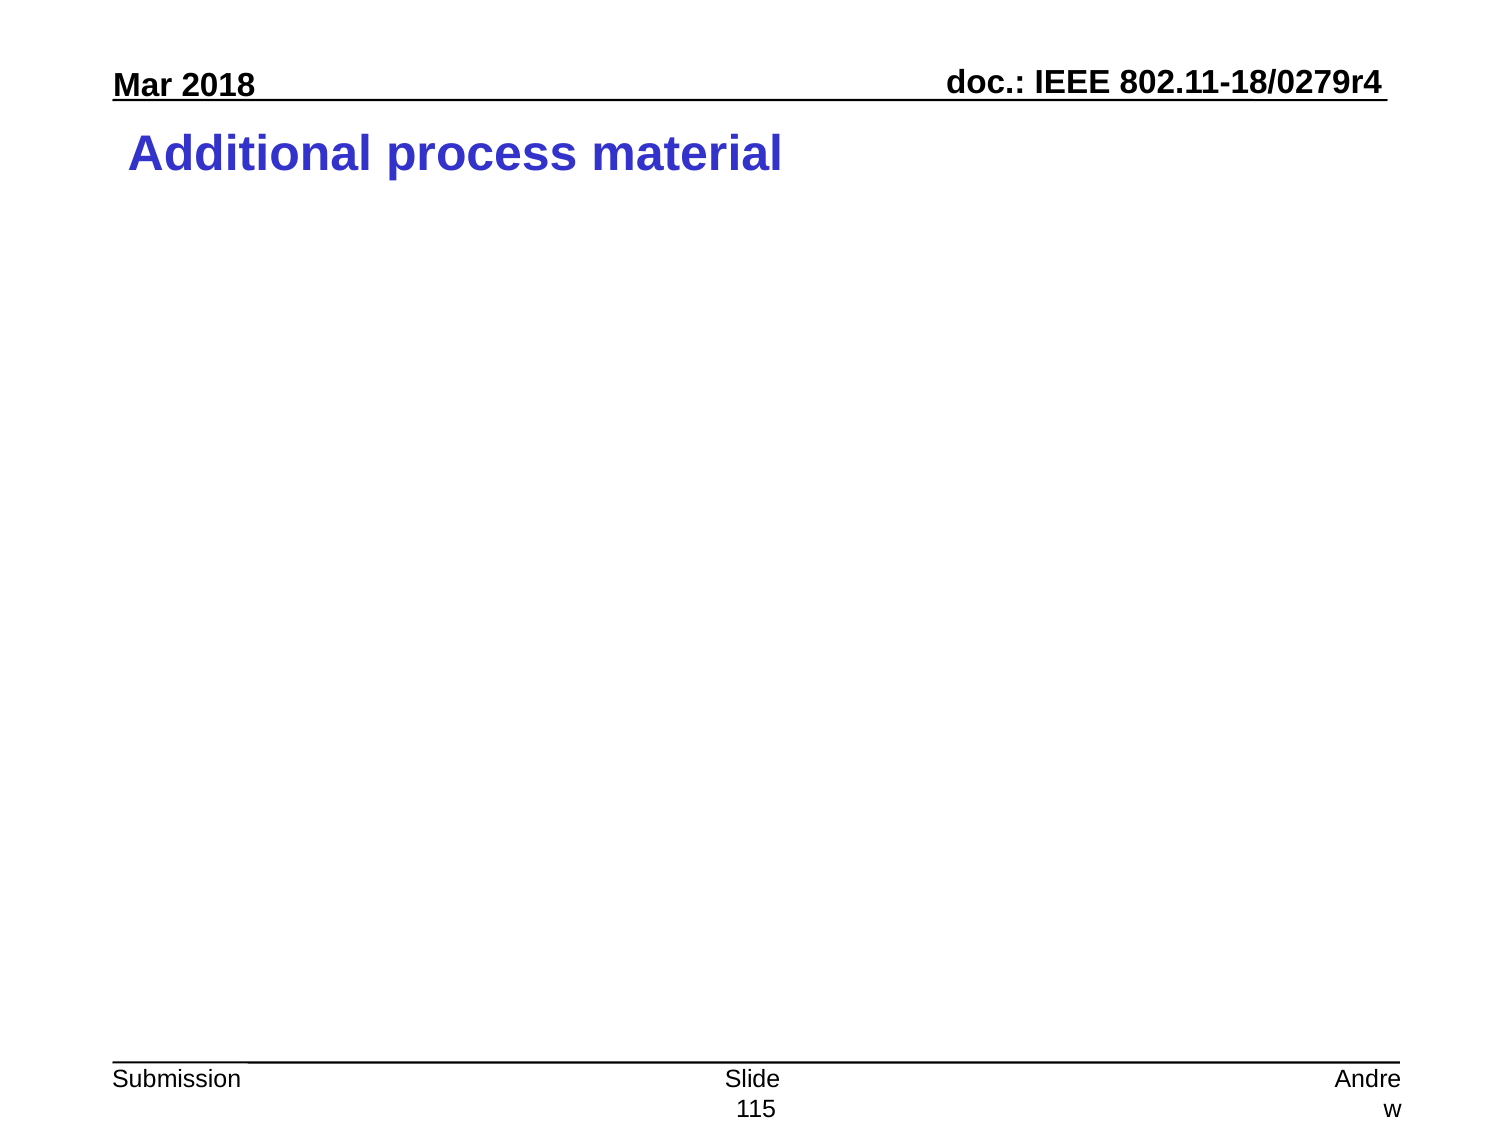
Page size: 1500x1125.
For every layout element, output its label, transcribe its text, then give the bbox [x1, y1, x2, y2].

slide_number Slide 115 [709, 1061, 803, 1093]
footer Andrew Myles, Cisco [1320, 1061, 1402, 1093]
title Additional process material [112, 112, 1388, 288]
